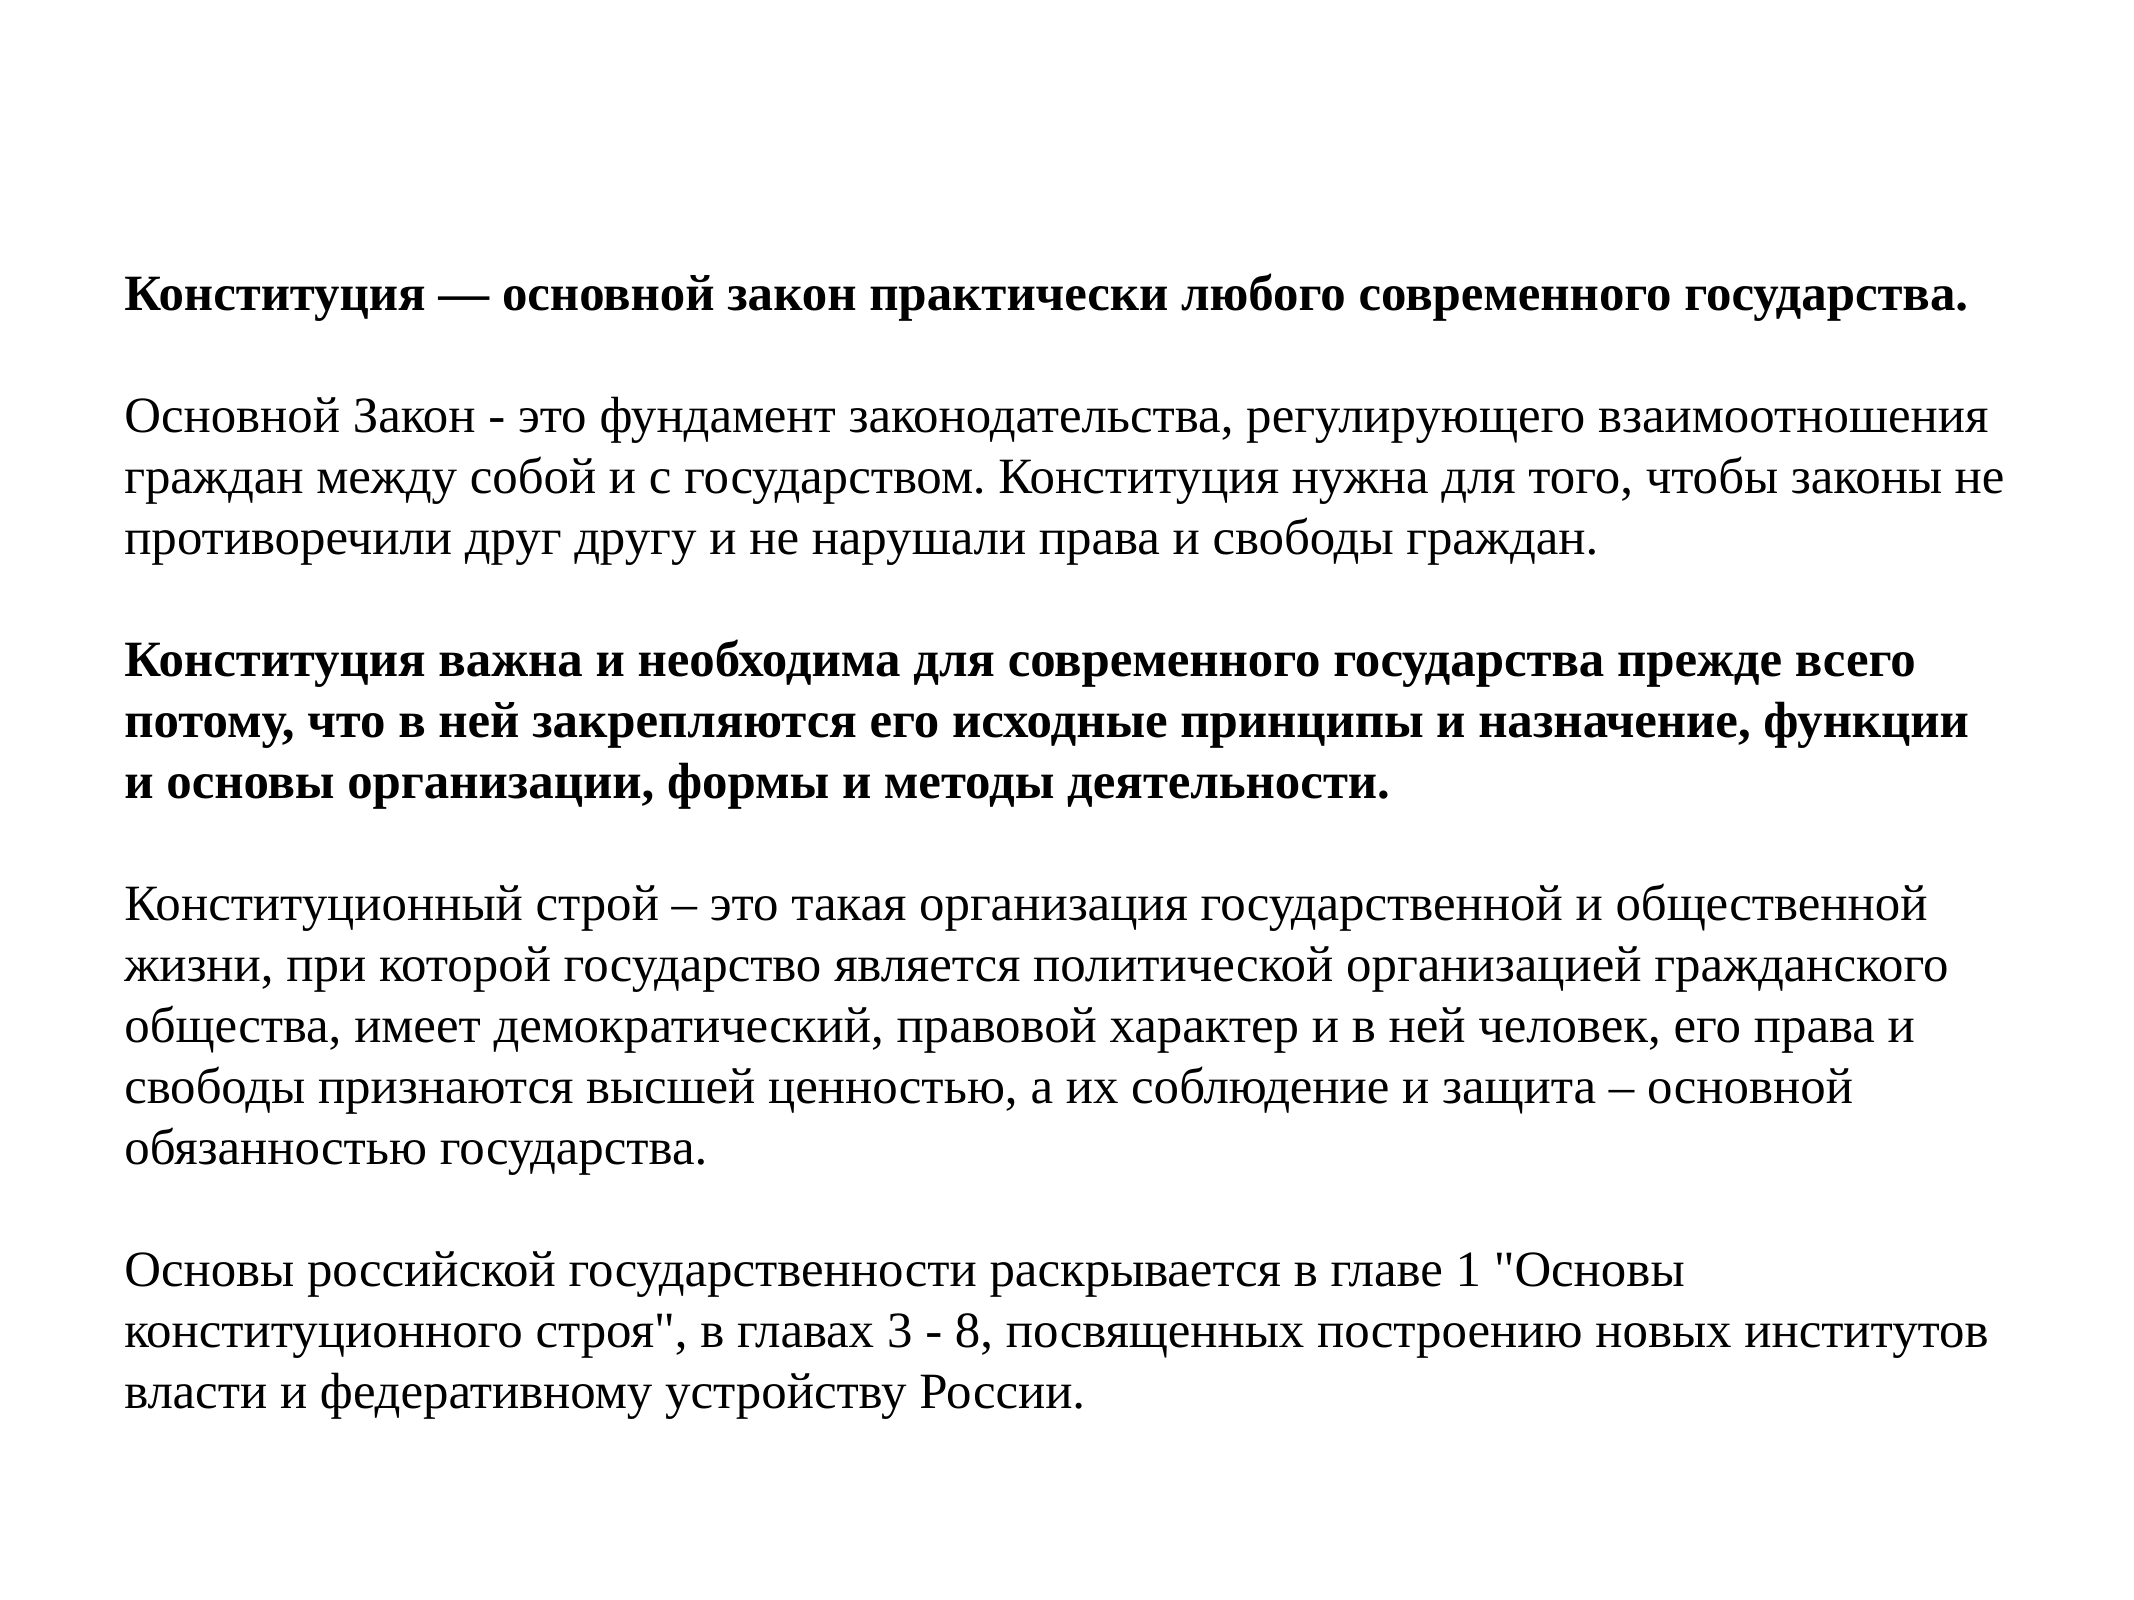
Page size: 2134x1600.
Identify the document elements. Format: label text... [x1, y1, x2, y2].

title Конституция — основной закон практически любого современного государства. Основной Закон - это фундамент законодательства, регулирующего взаимоотношения граждан между собой и с государством. Конституция нужна для того, чтобы законы не противоречили друг другу и не нарушали права и свободы граждан. Конституция важна и необходима для современного государства прежде всего потому, что в ней закрепляются его исходные принципы и назначение, функции и основы организации, формы и методы деятельности. Конституционный строй – это такая организация государственной и общественной жизни, при которой государство является политической организацией гражданского общества, имеет демократический, правовой характер и в ней человек, его права и свободы признаются высшей ценностью, а их соблюдение и защита – основной обязанностью государства. Основы российской государственности раскрывается в главе 1 "Основы конституционного строя", в главах 3 - 8, посвященных построению новых институтов власти и федеративному устройству России. [123, 180, 2010, 1420]
